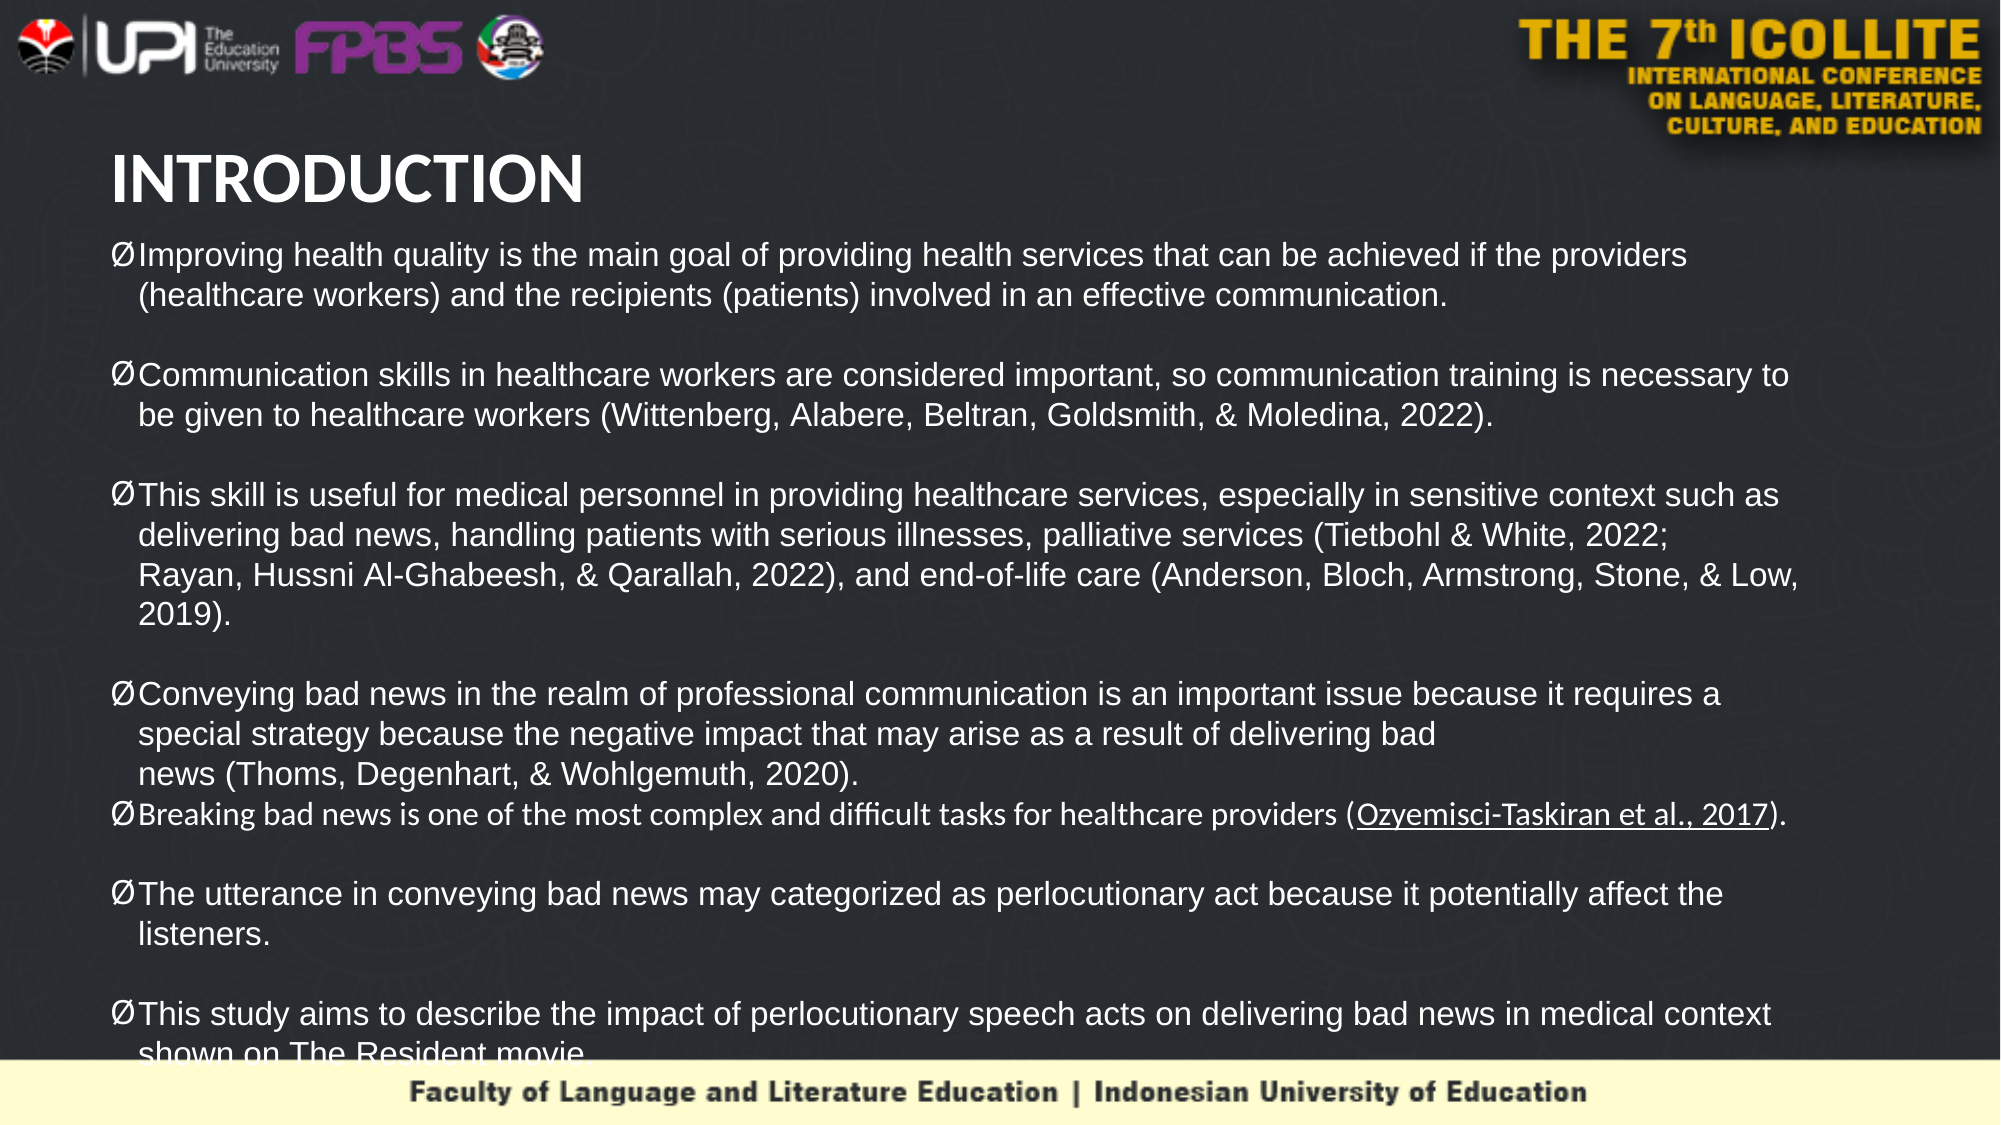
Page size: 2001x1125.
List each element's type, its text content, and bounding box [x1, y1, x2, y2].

list Improving health quality is the main goal of providing health services that can be achieved if the providers (healthcare workers) and the recipients (patients) involved in an effective communication. Communication skills in healthcare workers are considered important, so communication training is necessary to be given to healthcare workers (Wittenberg, Alabere, Beltran, Goldsmith, & Moledina, 2022). This skill is useful for medical personnel in providing healthcare services, especially in sensitive context such as delivering bad news, handling patients with serious illnesses, palliative services (Tietbohl & White, 2022; Rayan, Hussni Al-Ghabeesh, & Qarallah, 2022), and end-of-life care (Anderson, Bloch, Armstrong, Stone, & Low, 2019). Conveying bad news in the realm of professional communication is an important issue because it requires a special strategy because the negative impact that may arise as a result of delivering bad news (Thoms, Degenhart, & Wohlgemuth, 2020). Breaking bad news is one of the most complex and difficult tasks for healthcare providers (Ozyemisci-Taskiran et al., 2017). The utterance in conveying bad news may categorized as perlocutionary act because it potentially affect the listeners. This study aims to describe the impact of perlocutionary speech acts on delivering bad news in medical context shown on The Resident movie. [95, 225, 1821, 940]
title INTRODUCTION [95, 131, 1821, 225]
picture [0, 0, 2001, 1125]
